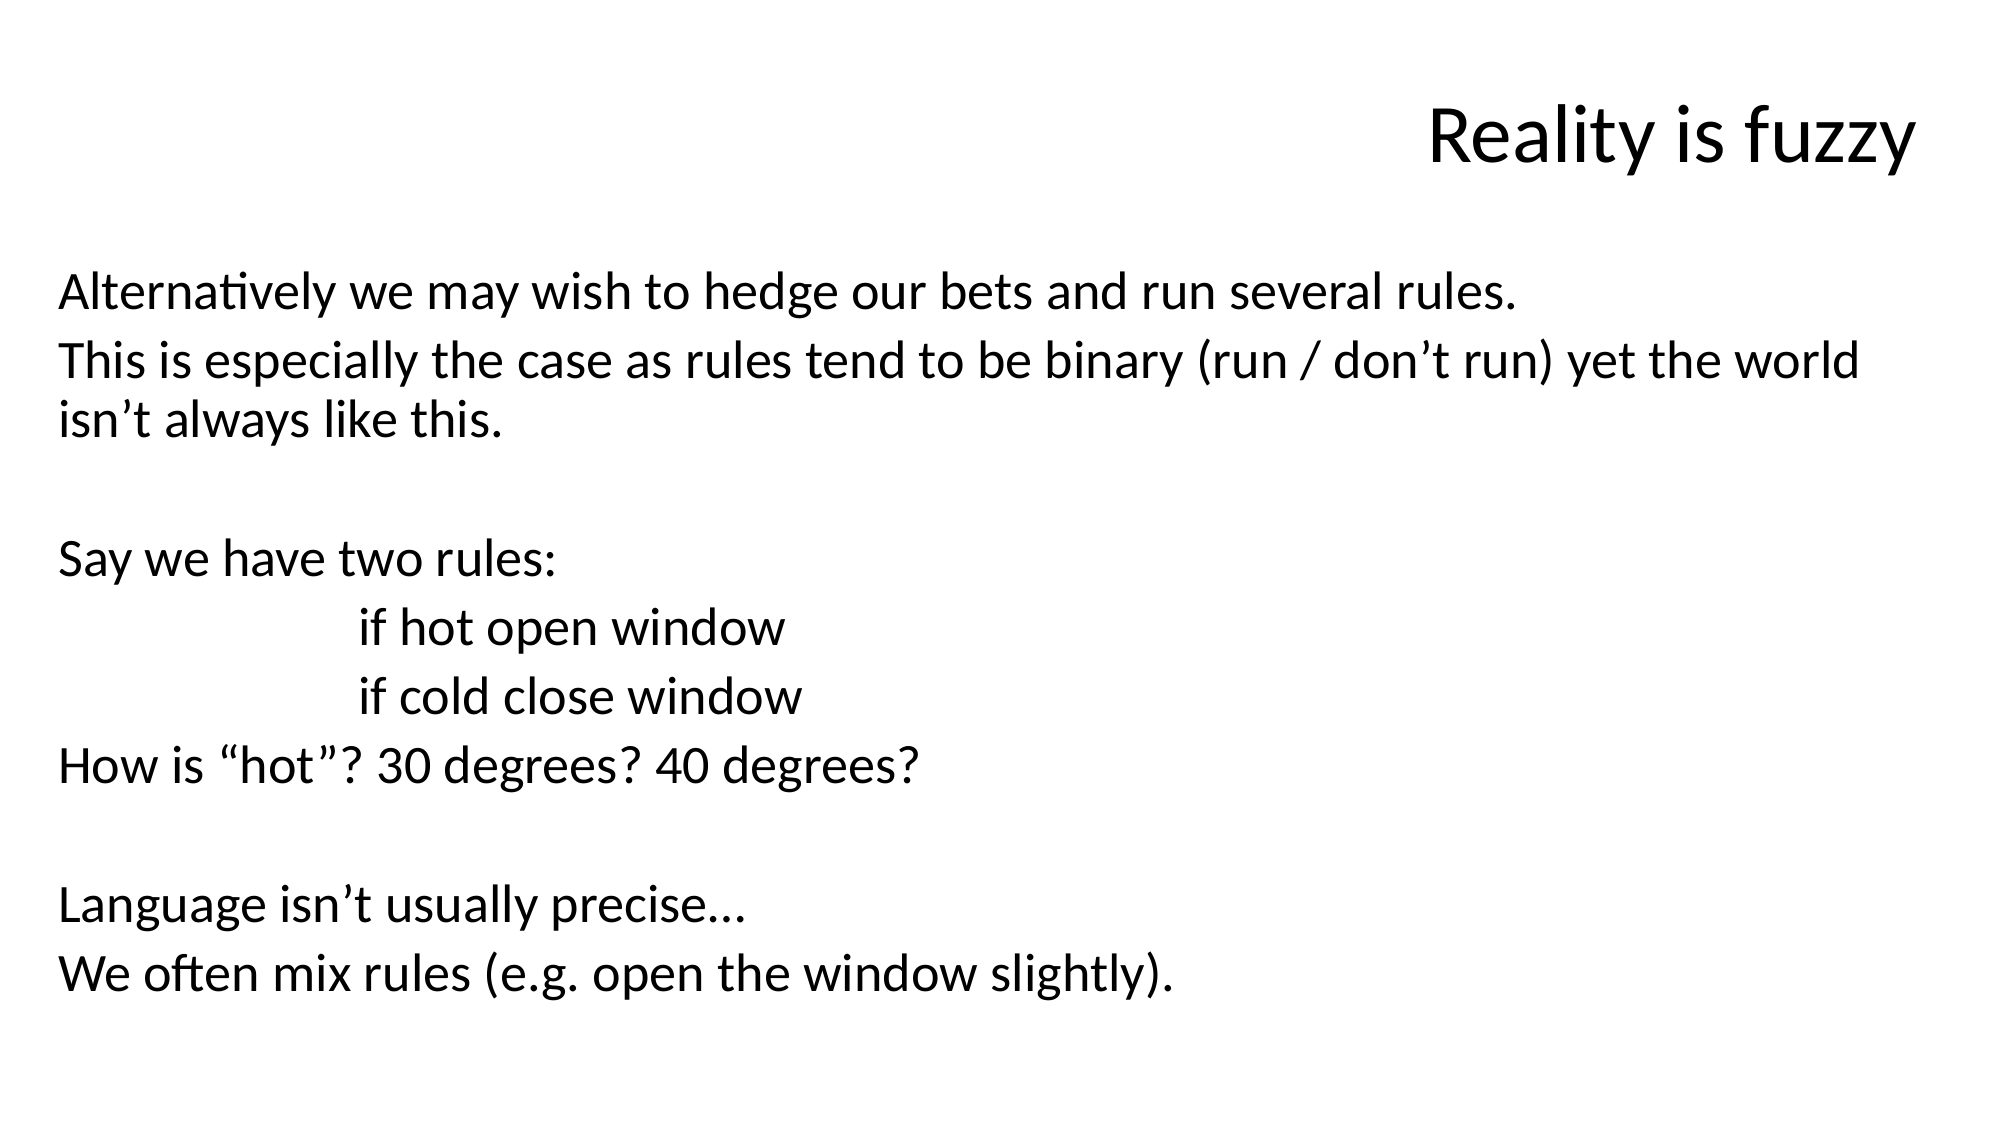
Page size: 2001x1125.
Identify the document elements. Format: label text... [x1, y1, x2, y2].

title Reality is fuzzy [657, 66, 1933, 192]
list Alternatively we may wish to hedge our bets and run several rules. This is especially the case as rules tend to be binary (run / don’t run) yet the world isn’t always like this. Say we have two rules: if hot open window if cold close window How is “hot”? 30 degrees? 40 degrees? Language isn’t usually precise… We often mix rules (e.g. open the window slightly). [43, 255, 1910, 1088]
